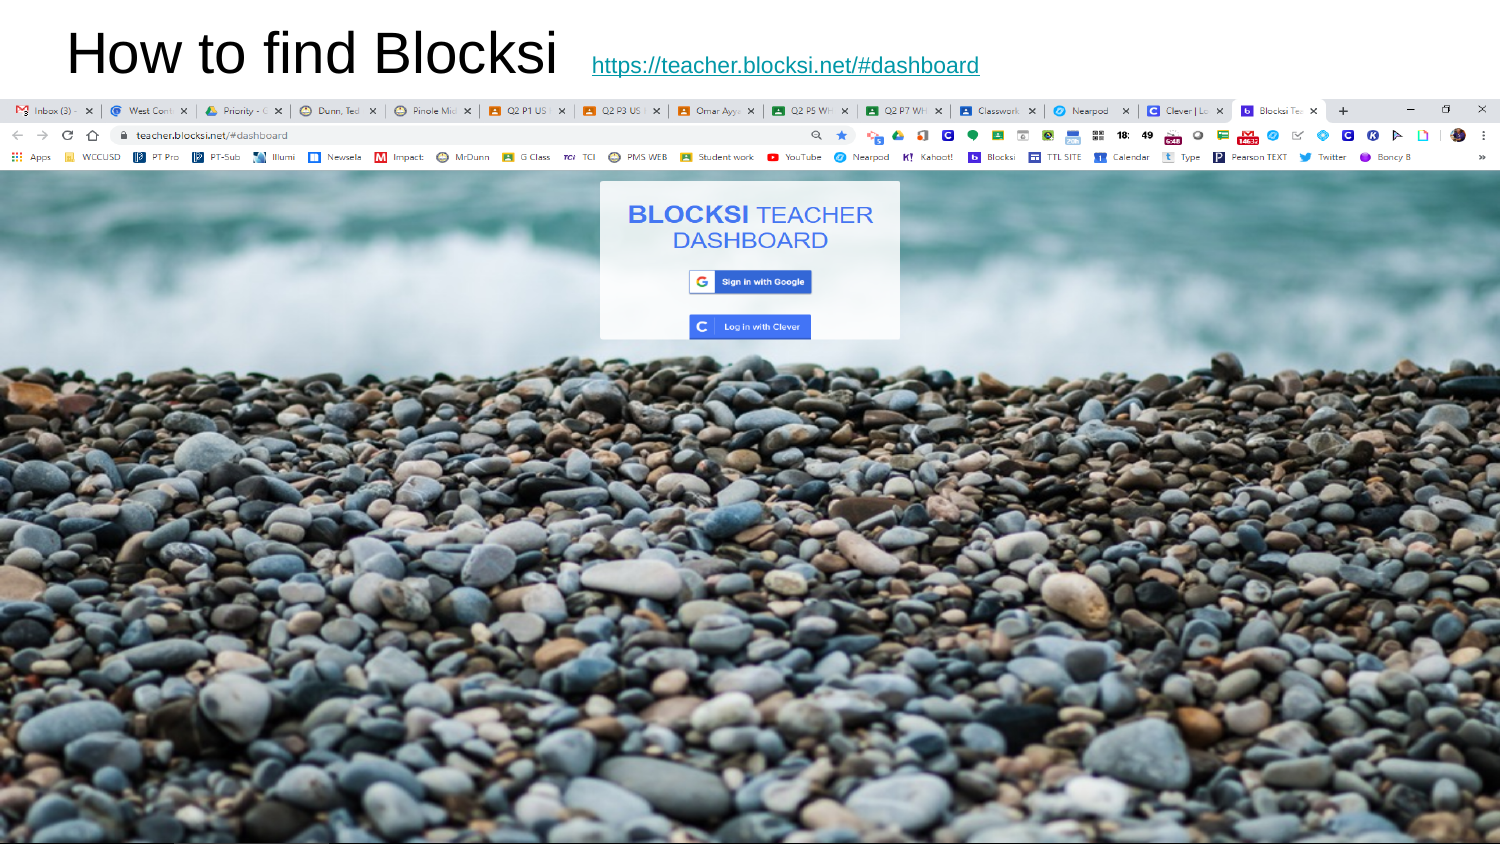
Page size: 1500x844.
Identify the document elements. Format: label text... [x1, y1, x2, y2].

title How to find Blocksi https://teacher.blocksi.net/#dashboard [51, 0, 1449, 94]
picture [0, 99, 1500, 844]
